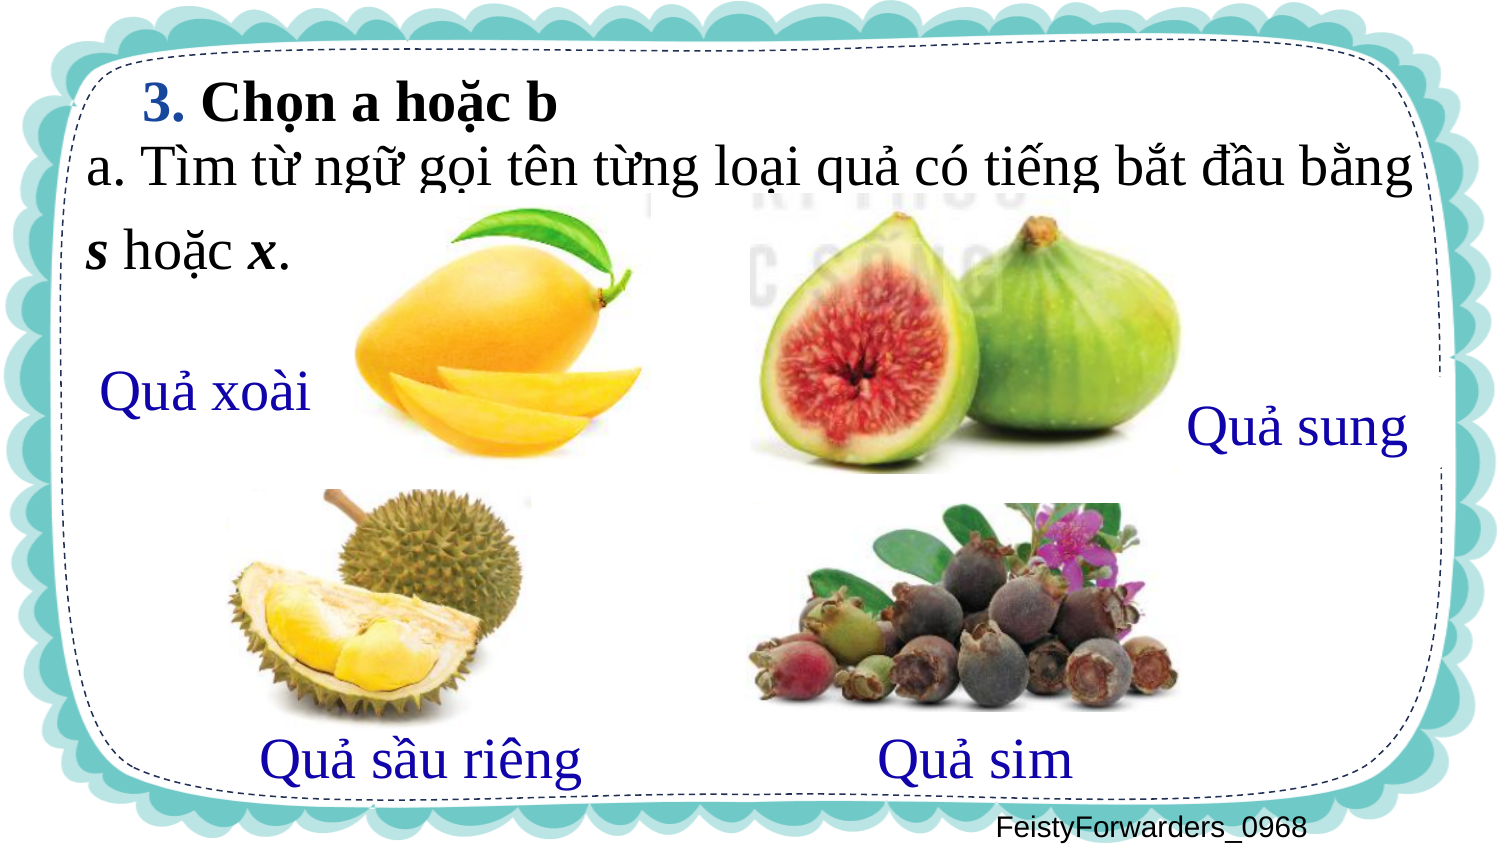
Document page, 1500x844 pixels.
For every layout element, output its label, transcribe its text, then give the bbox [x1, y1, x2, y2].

text_box Quả sim [854, 720, 1118, 823]
text_box Quả sầu riêng [236, 688, 657, 823]
text_box Quả xoài [79, 350, 338, 424]
text_box 3. Chọn a hoặc b [127, 20, 630, 105]
picture [0, 0, 1500, 844]
text_box a. Tìm từ ngữ gọi tên từng loại quả có tiếng bắt đầu bằng s hoặc x. [71, 105, 1434, 289]
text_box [224, 482, 532, 729]
text_box Quả sung [1188, 374, 1454, 471]
